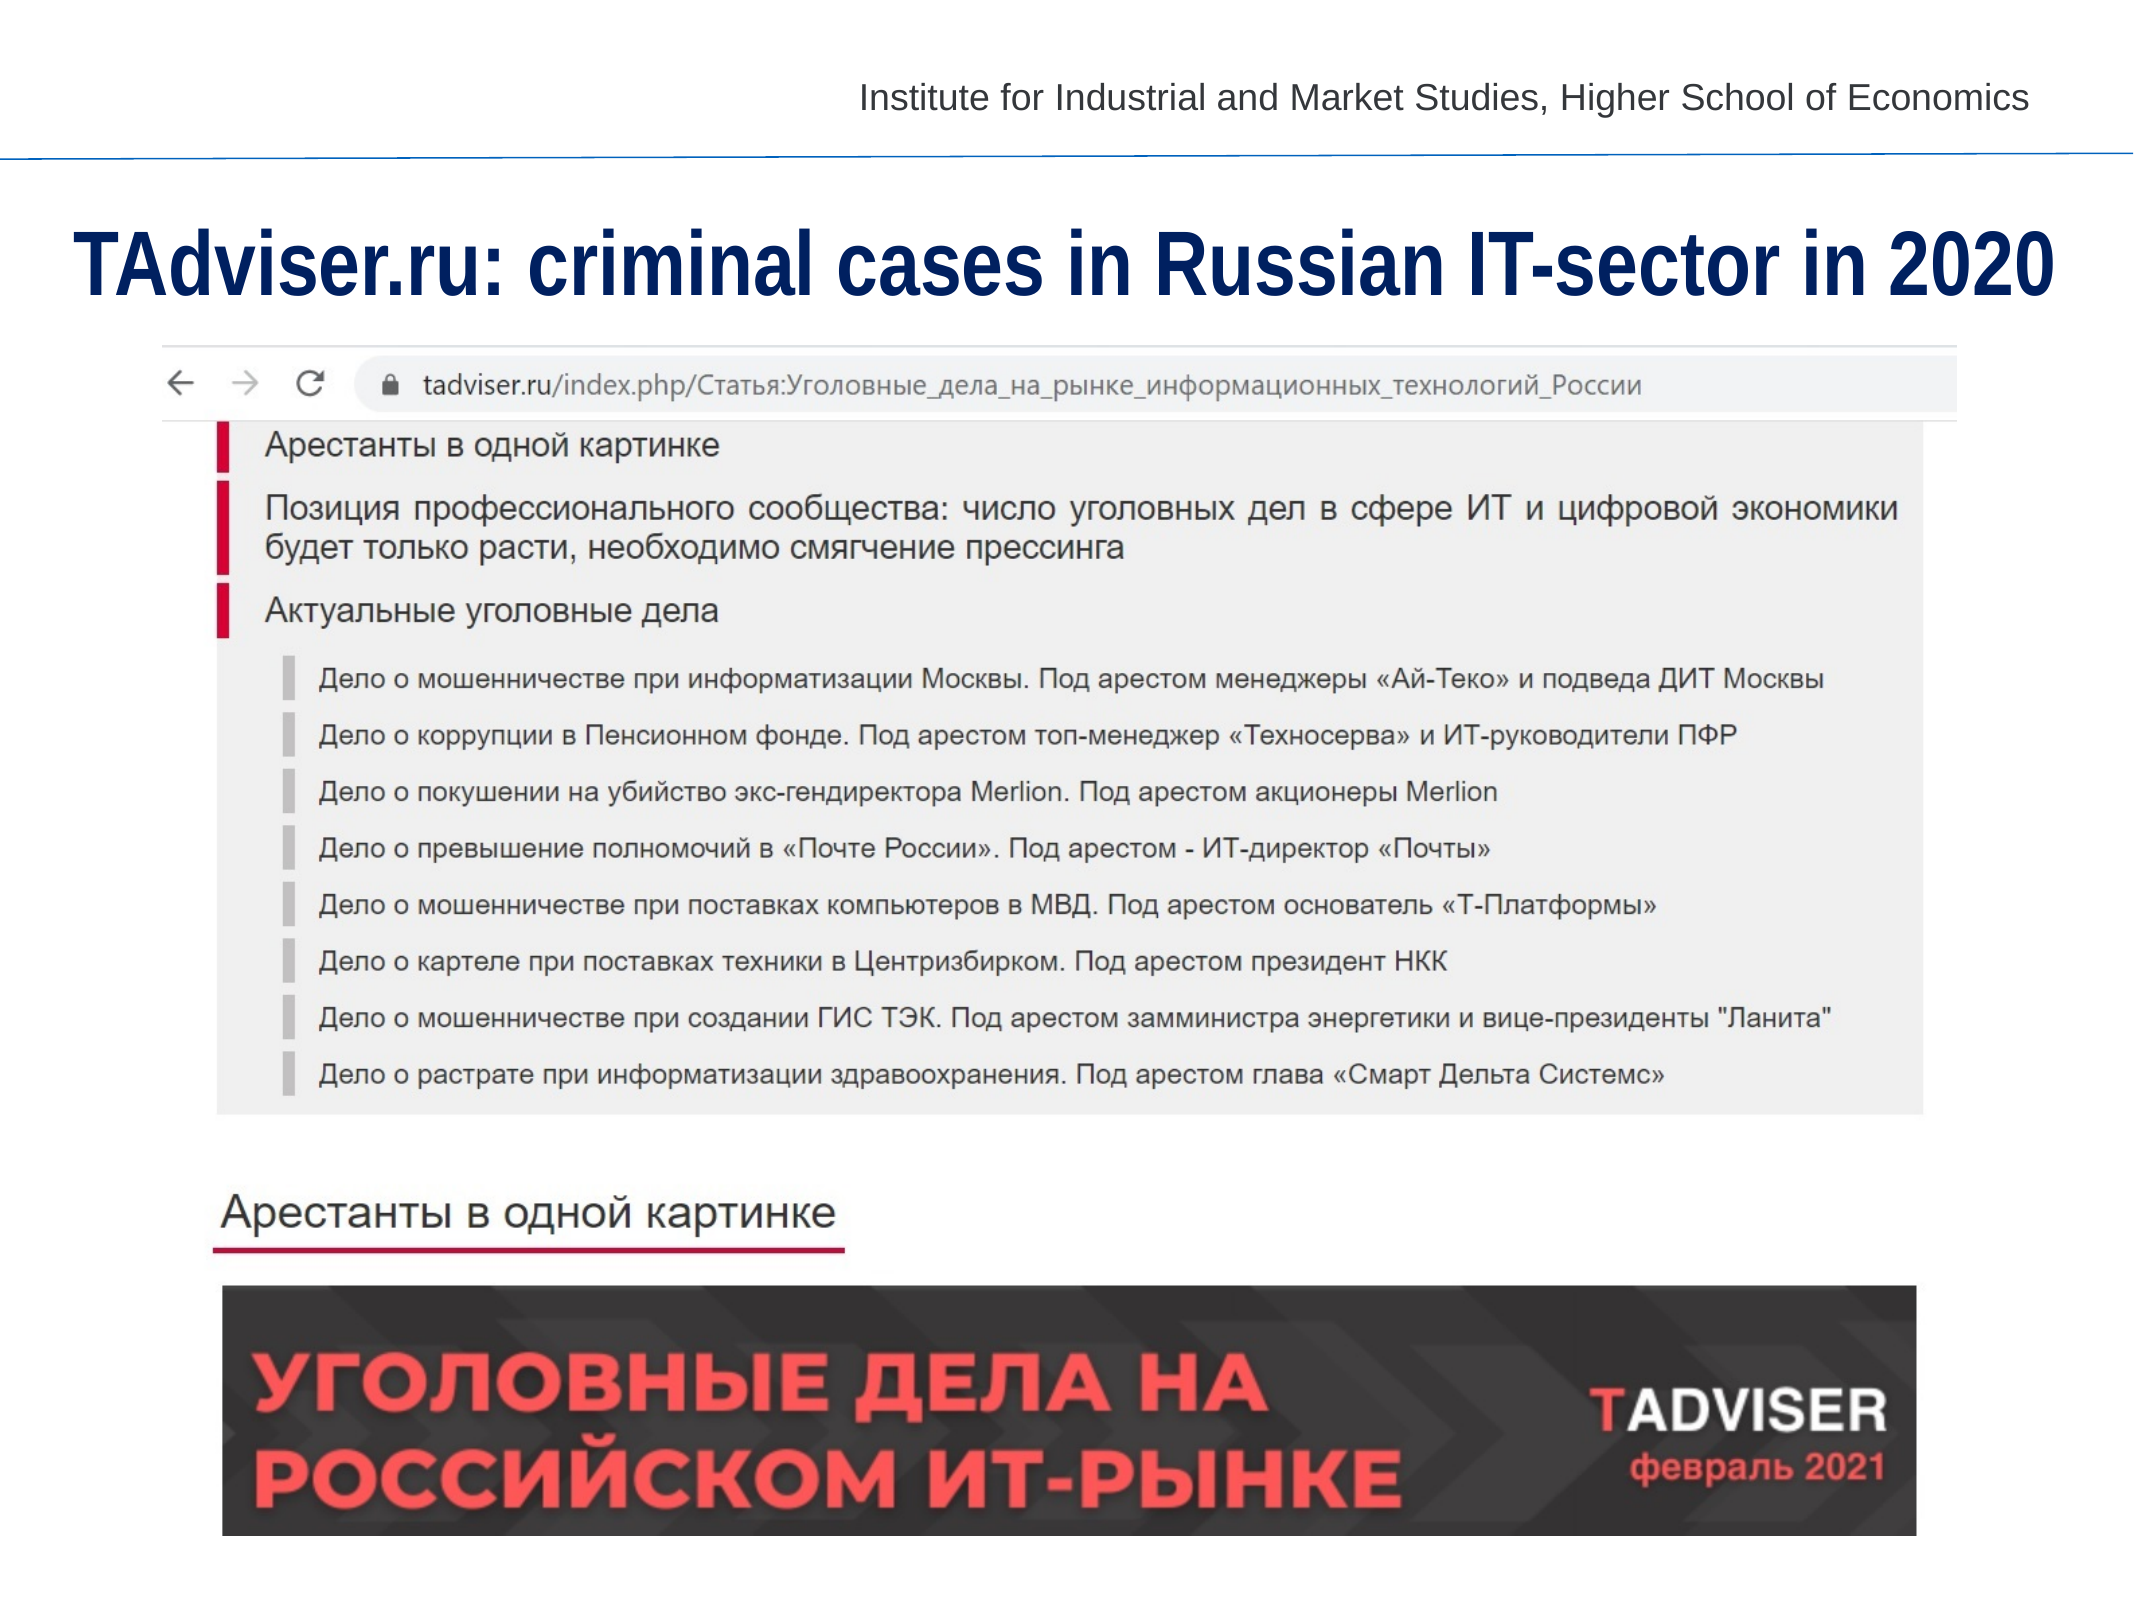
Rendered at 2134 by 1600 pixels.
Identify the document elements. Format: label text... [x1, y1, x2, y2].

text_box Institute for Industrial and Market Studies, Higher School of Economics [712, 64, 2039, 127]
picture [162, 345, 1957, 1536]
text_box TAdviser.ru: criminal cases in Russian IT-sector in 2020 [36, 193, 2096, 322]
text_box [0, 153, 2134, 160]
